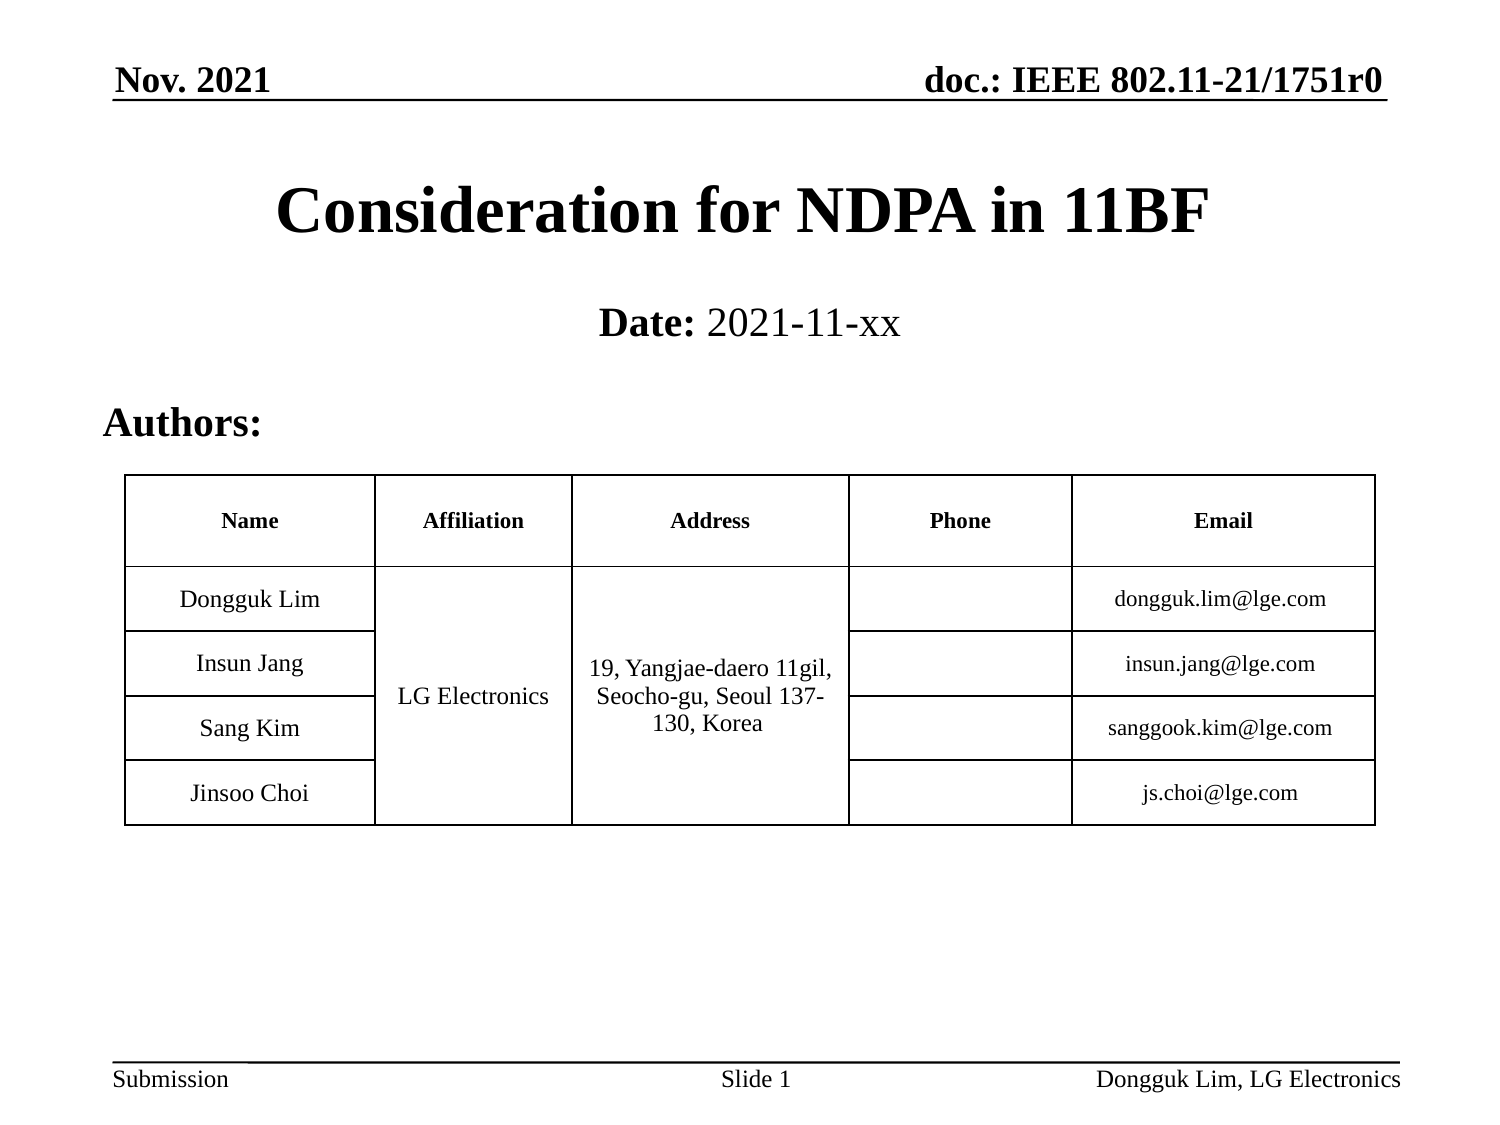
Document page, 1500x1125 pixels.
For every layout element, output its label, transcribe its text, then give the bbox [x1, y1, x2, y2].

table_header Email [1073, 476, 1374, 566]
table_cell js.choi@lge.com [1073, 761, 1374, 824]
table_header Name [126, 476, 374, 566]
text_box Authors: [87, 387, 325, 450]
table_cell dongguk.lim@lge.com [1073, 567, 1374, 630]
slide_number Slide 1 [712, 1061, 800, 1093]
table_cell LG Electronics [376, 567, 571, 824]
table_cell Insun Jang [126, 632, 374, 695]
table_cell [850, 567, 1071, 630]
table_cell insun.jang@lge.com [1073, 632, 1374, 695]
table_cell 19, Yangjae-daero 11gil, Seocho-gu, Seoul 137-130, Korea [573, 567, 848, 824]
table_header Phone [850, 476, 1071, 566]
table_cell [850, 697, 1071, 759]
table_cell sanggook.kim@lge.com [1073, 697, 1374, 759]
footer Dongguk Lim, LG Electronics [1092, 1061, 1402, 1093]
text_box Nov. 2021 [114, 54, 272, 100]
table_header Affiliation [376, 476, 571, 566]
table_header Address [573, 476, 848, 566]
table_cell Jinsoo Choi [126, 761, 374, 824]
title Consideration for NDPA in 11BF [62, 112, 1425, 300]
table_cell [850, 761, 1071, 824]
table_cell [850, 632, 1071, 695]
table_cell Dongguk Lim [126, 567, 374, 630]
table_cell Sang Kim [126, 697, 374, 759]
list Date: 2021-11-xx [112, 287, 1388, 350]
